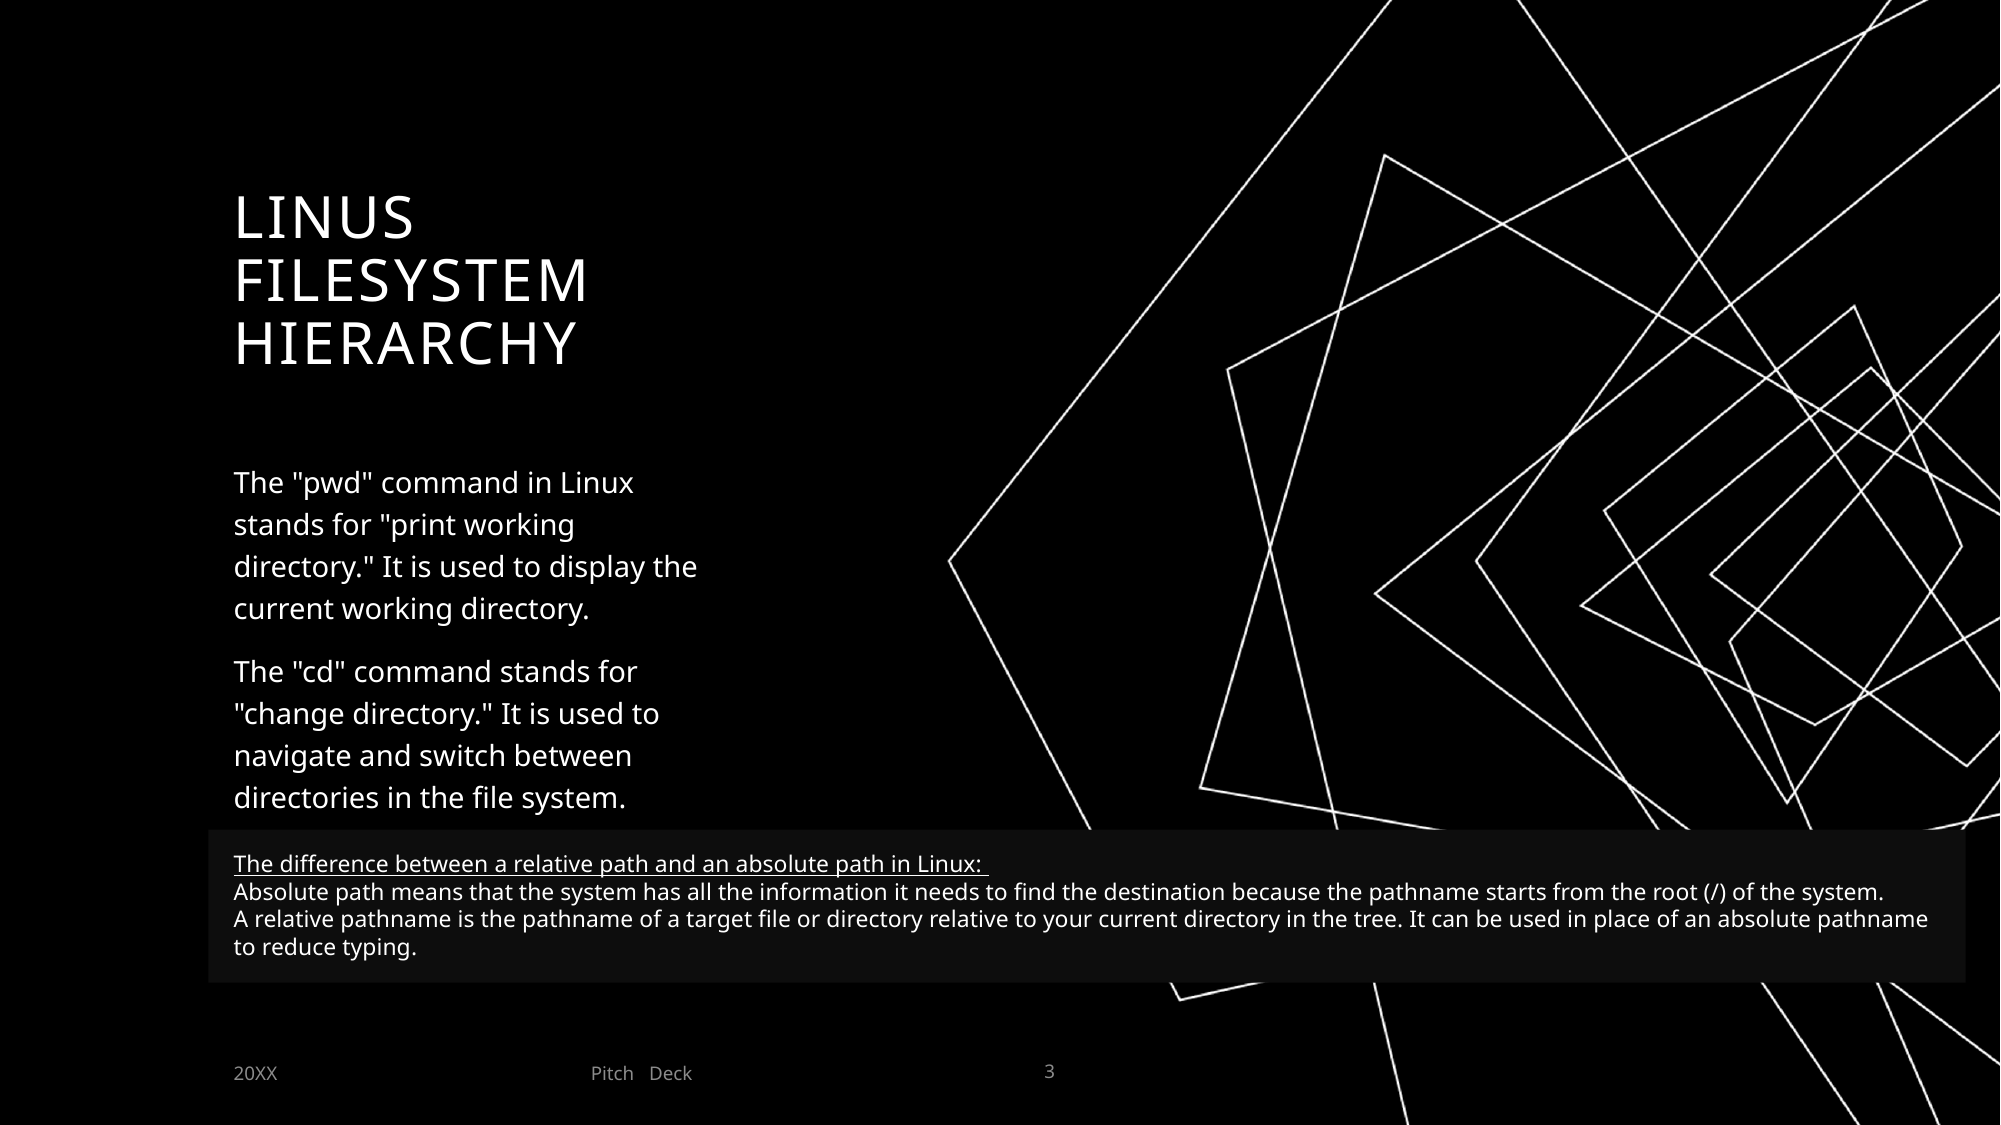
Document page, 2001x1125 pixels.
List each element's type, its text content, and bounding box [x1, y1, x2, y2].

text_box The difference between a relative path and an absolute path in Linux: Absolute path means that the system has all the information it needs to find the destination because the pathname starts from the root (/) of the system. A relative pathname is the pathname of a target file or directory relative to your current directory in the tree. It can be used in place of an absolute pathname to reduce typing. [218, 842, 1951, 968]
list The "pwd" command in Linux stands for "print working directory." It is used to display the current working directory. The "cd" command stands for "change directory." It is used to navigate and switch between directories in the file system. [218, 449, 740, 829]
picture [900, 0, 2000, 1125]
title Linus filesystem hIERARchy [218, 167, 740, 385]
footer Pitch Deck [437, 1042, 846, 1103]
slide_number 3 [908, 1042, 1071, 1103]
text_box [207, 829, 1967, 984]
slide_number 20XX [218, 1042, 381, 1103]
